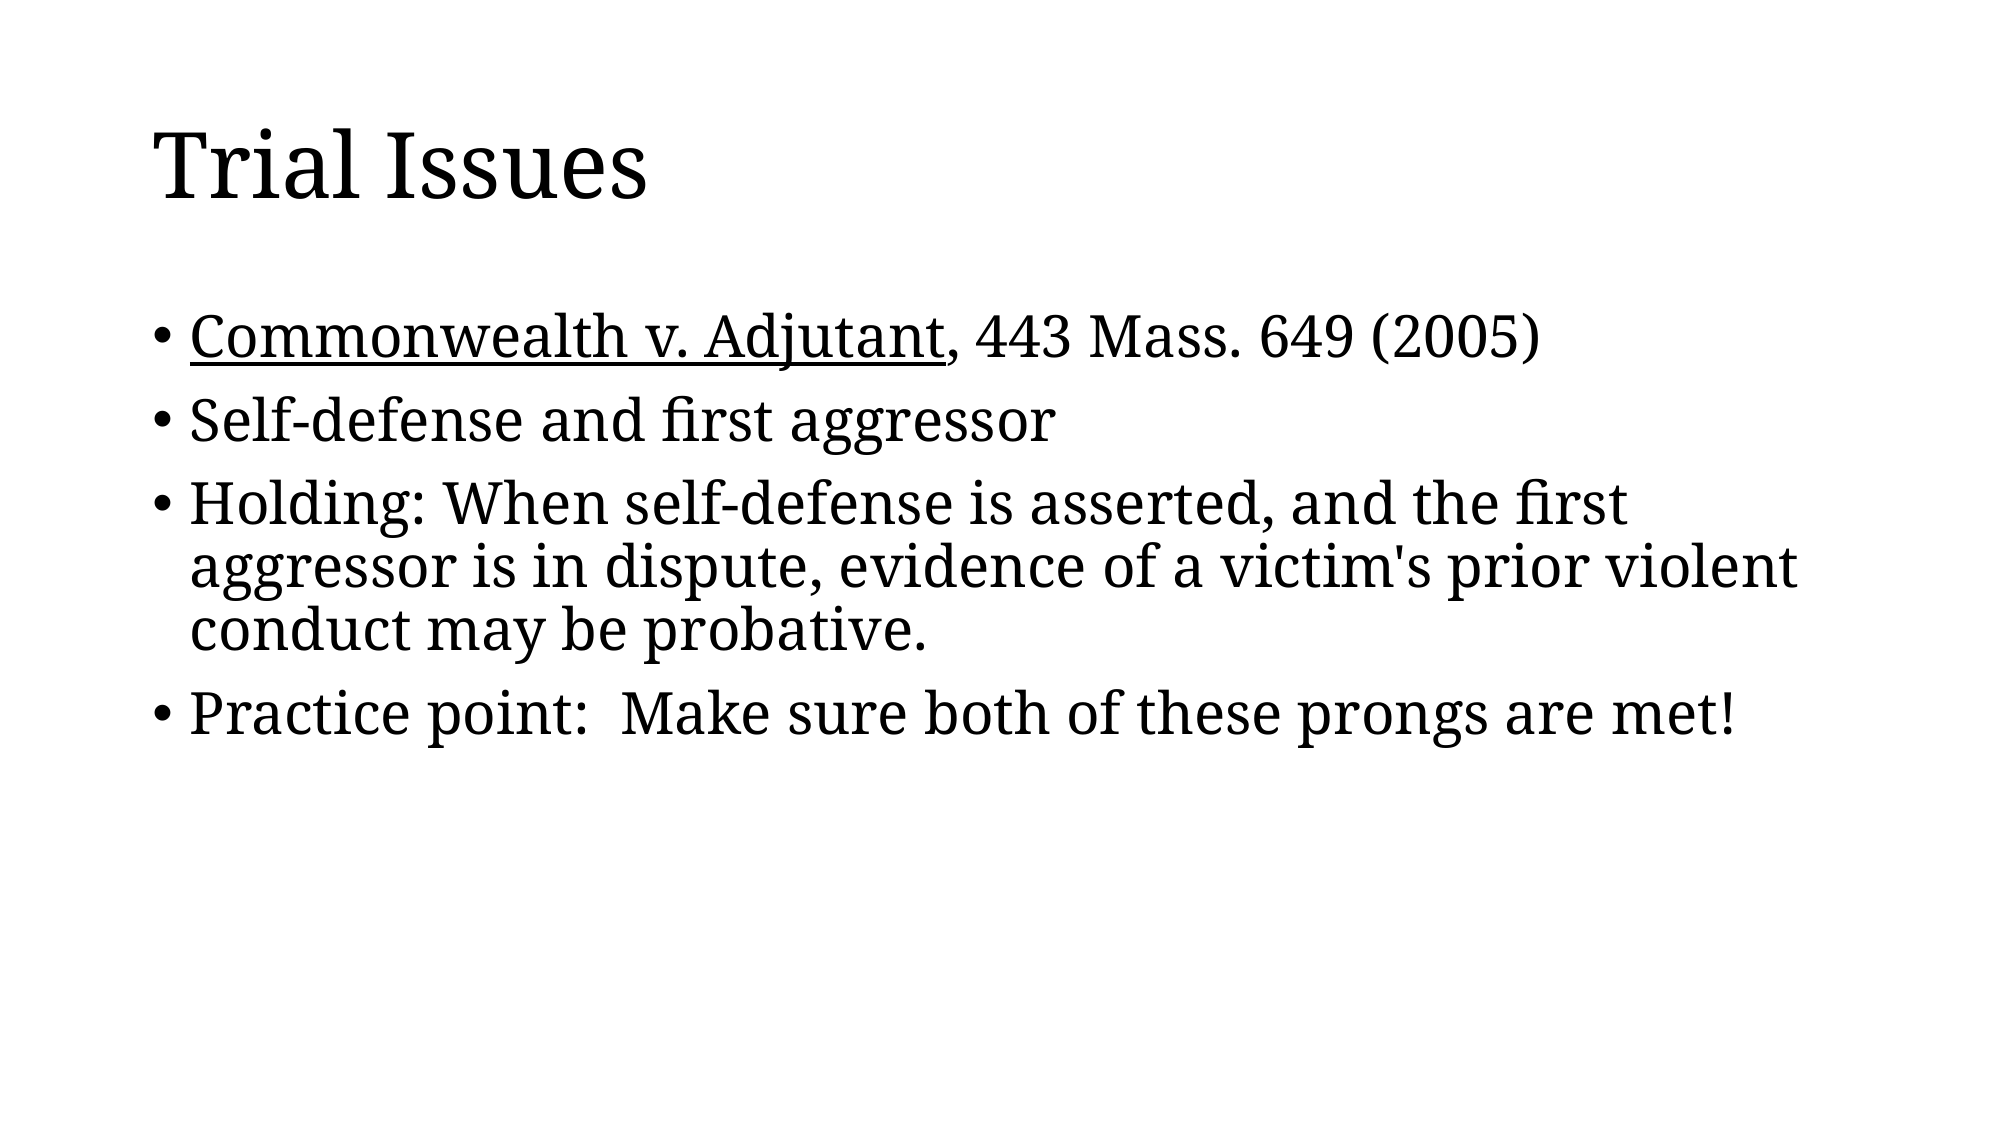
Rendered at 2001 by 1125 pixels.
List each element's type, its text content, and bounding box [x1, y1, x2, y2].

list Commonwealth v. Adjutant, 443 Mass. 649 (2005) Self-defense and first aggressor Holding: When self-defense is asserted, and the first aggressor is in dispute, evidence of a victim's prior violent conduct may be probative. Practice point: Make sure both of these prongs are met! [137, 299, 1863, 1014]
title Trial Issues [137, 59, 1863, 278]
